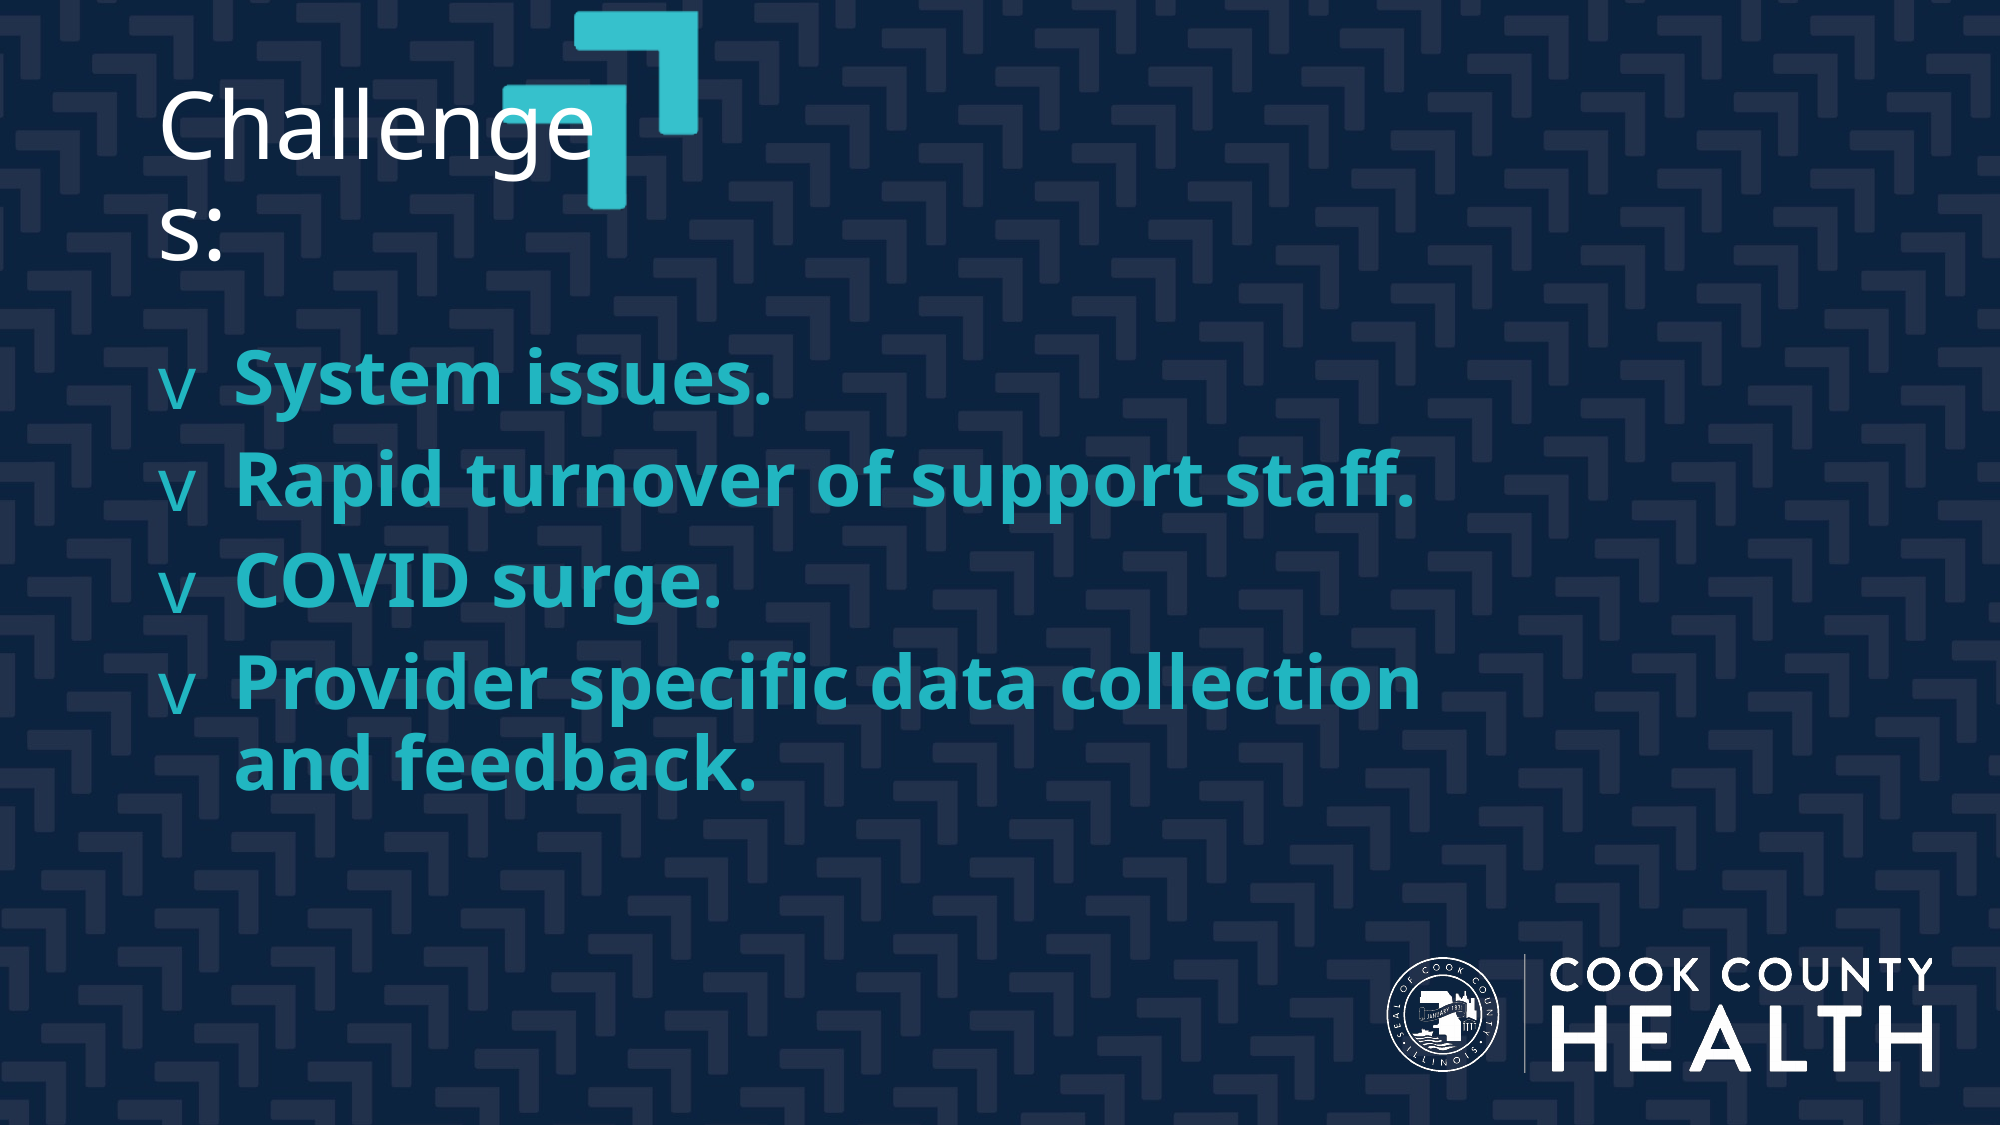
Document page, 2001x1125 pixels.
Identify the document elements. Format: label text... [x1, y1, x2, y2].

picture [0, 0, 2000, 1125]
list System issues. Rapid turnover of support staff. COVID surge. Provider specific data collection and feedback. [143, 332, 1768, 985]
title Challenges: [142, 3, 707, 282]
